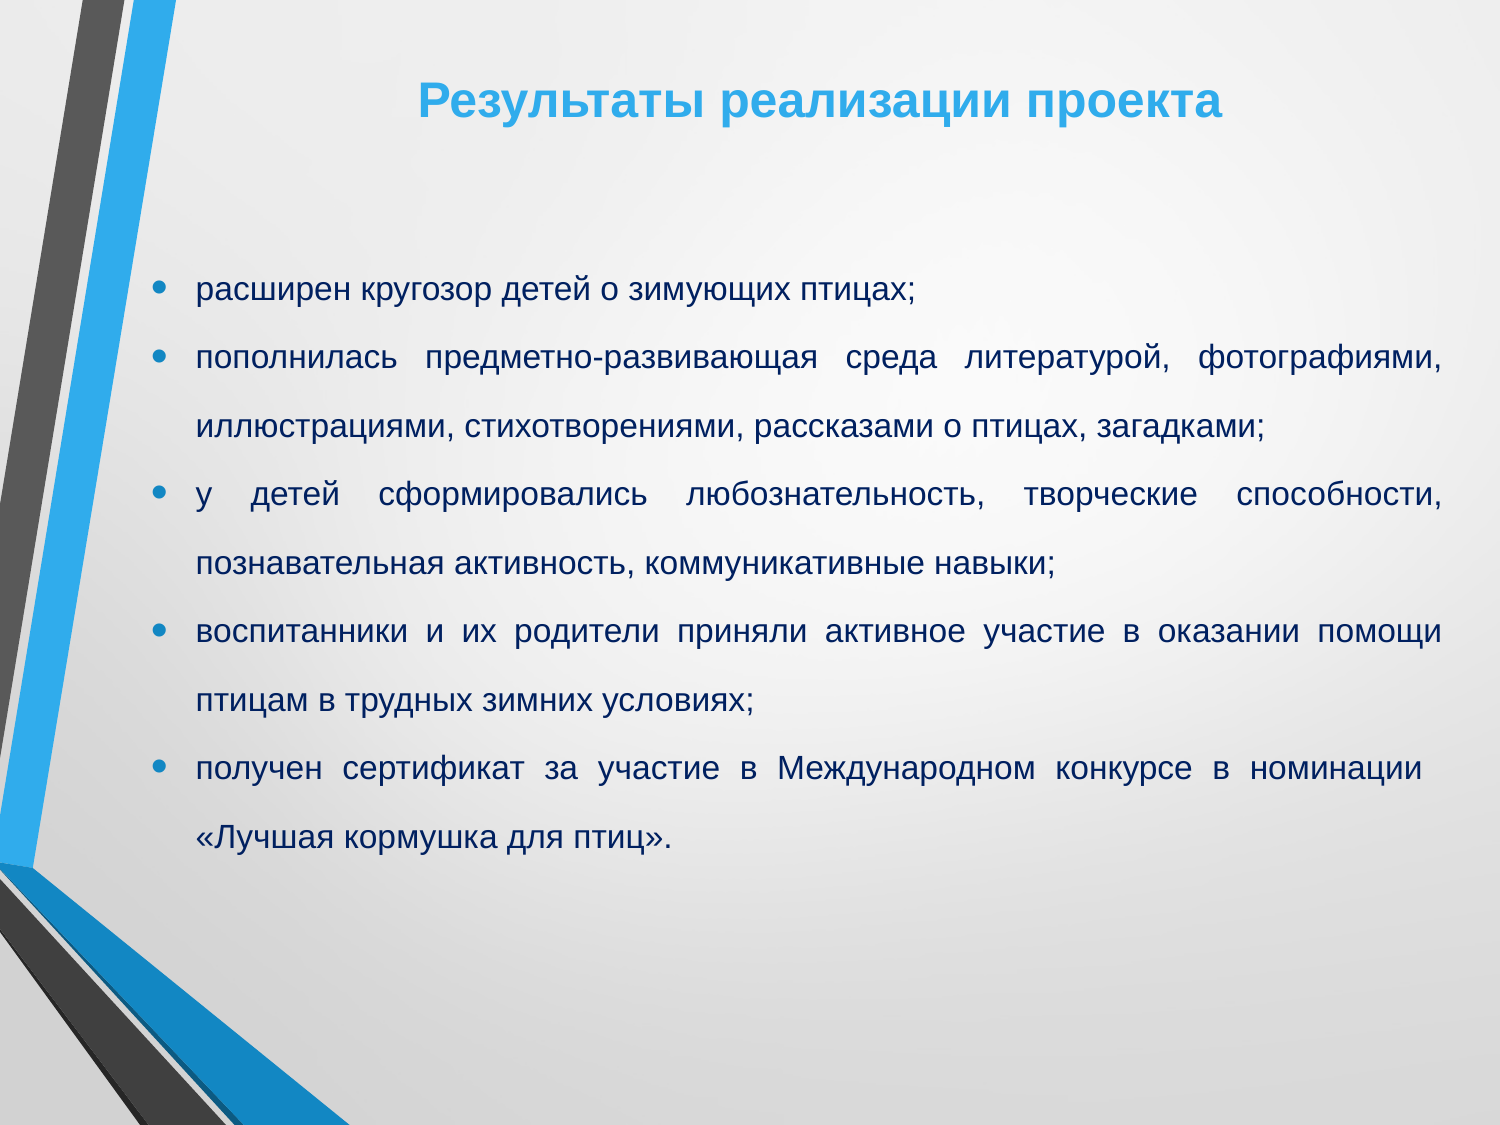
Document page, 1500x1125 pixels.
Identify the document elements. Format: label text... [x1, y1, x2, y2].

title Результаты реализации проекта [360, 42, 1280, 153]
list расширен кругозор детей о зимующих птицах; пополнилась предметно-развивающая среда литературой, фотографиями, иллюстрациями, стихотворениями, рассказами о птицах, загадками; у детей сформировались любознательность, творческие способности, познавательная активность, коммуникативные навыки; воспитанники и их родители приняли активное участие в оказании помощи птицам в трудных зимних условиях; получен сертификат за участие в Международном конкурсе в номинации «Лучшая кормушка для птиц». [135, 196, 1459, 870]
